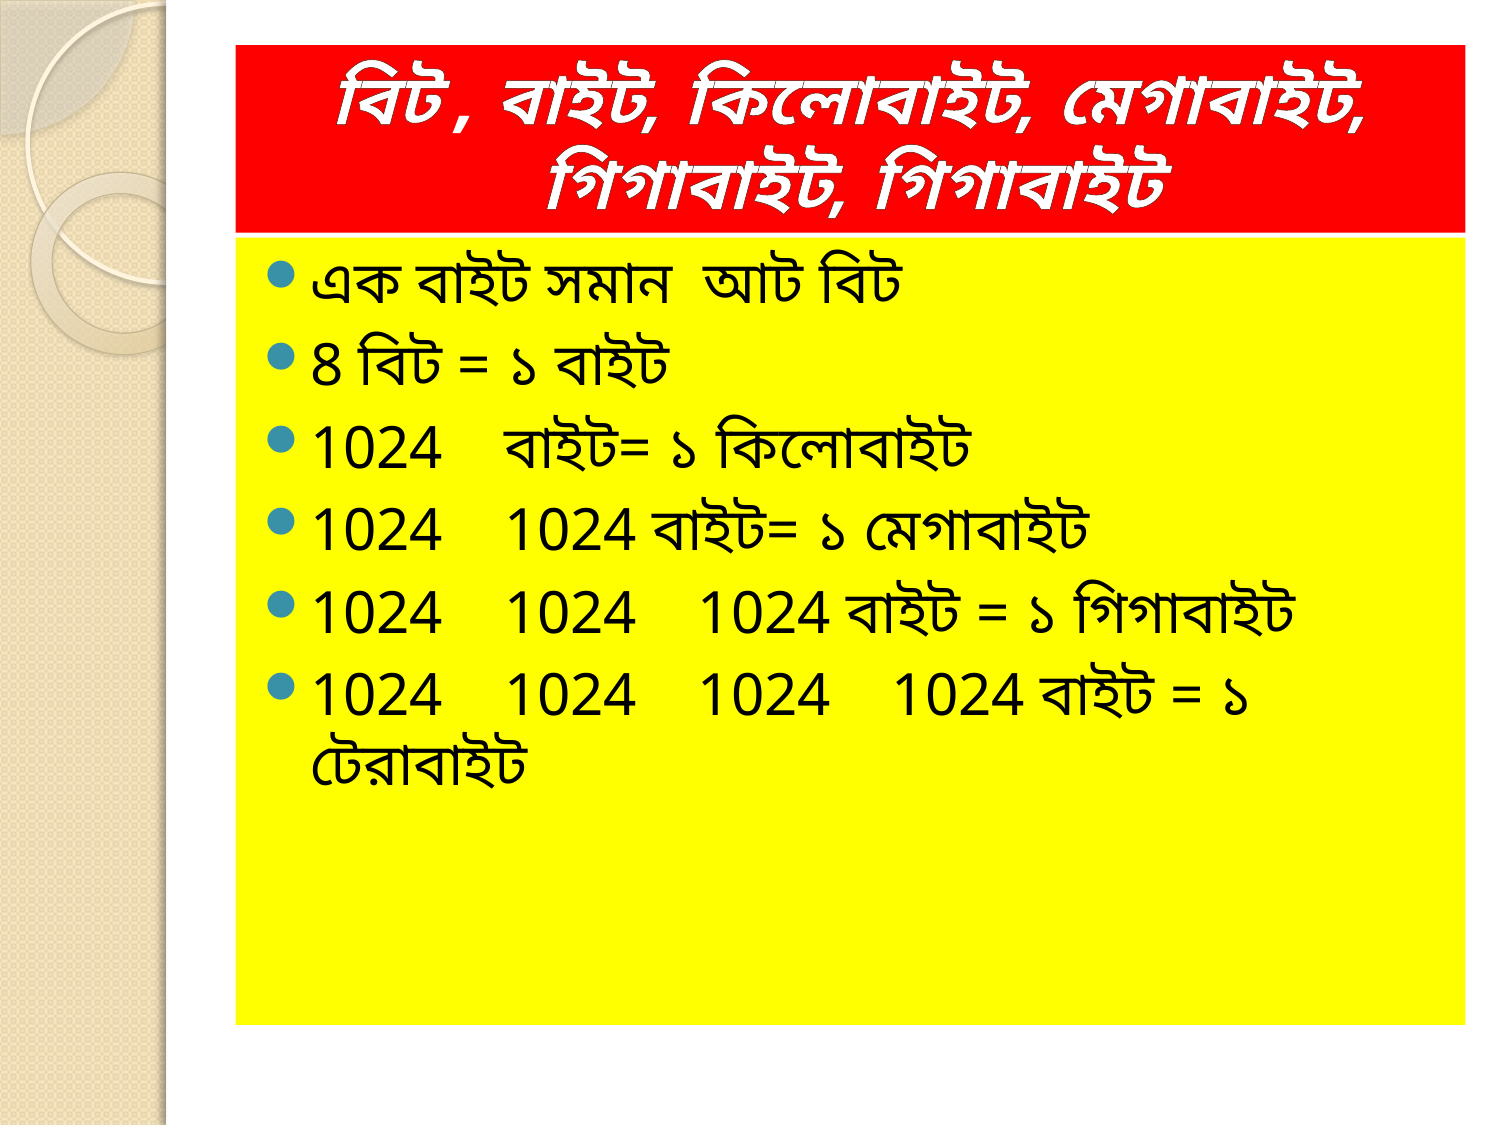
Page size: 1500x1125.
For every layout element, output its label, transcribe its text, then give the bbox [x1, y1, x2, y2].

title বিট , বাইট, কিলোবাইট, মেগাবাইট, গিগাবাইট, গিগাবাইট [235, 45, 1466, 233]
list এক বাইট সমান আট বিট 8 বিট = ১ বাইট 1024 বাইট= ১ কিলোবাইট 1024 1024 বাইট= ১ মেগাবাইট 1024 1024 1024 বাইট = ১ গিগাবাইট 1024 1024 1024 1024 বাইট = ১ টেরাবাইট [235, 237, 1466, 1025]
